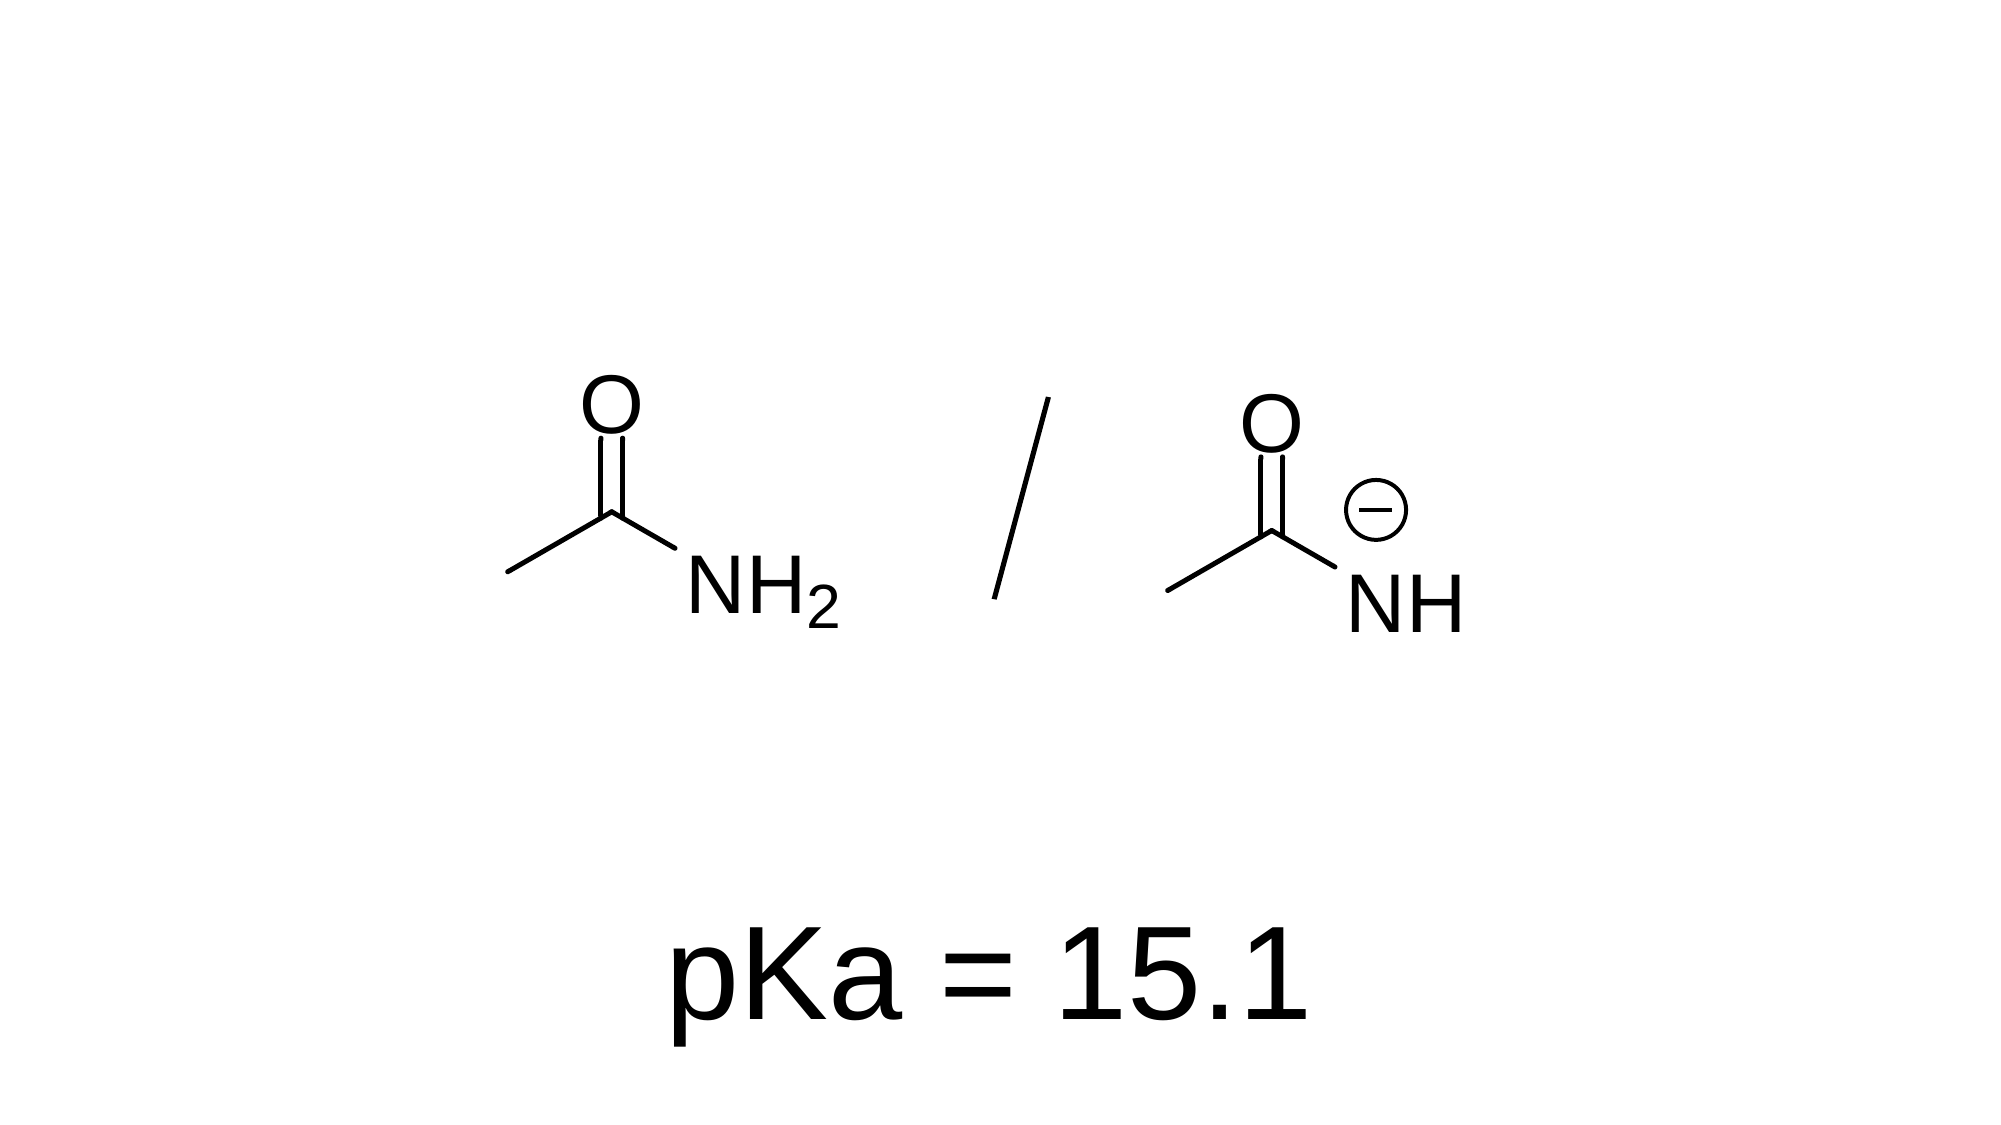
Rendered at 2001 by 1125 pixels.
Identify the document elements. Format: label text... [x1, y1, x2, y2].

text_box pKa = 15.1 [650, 878, 1584, 1054]
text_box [501, 369, 1500, 672]
